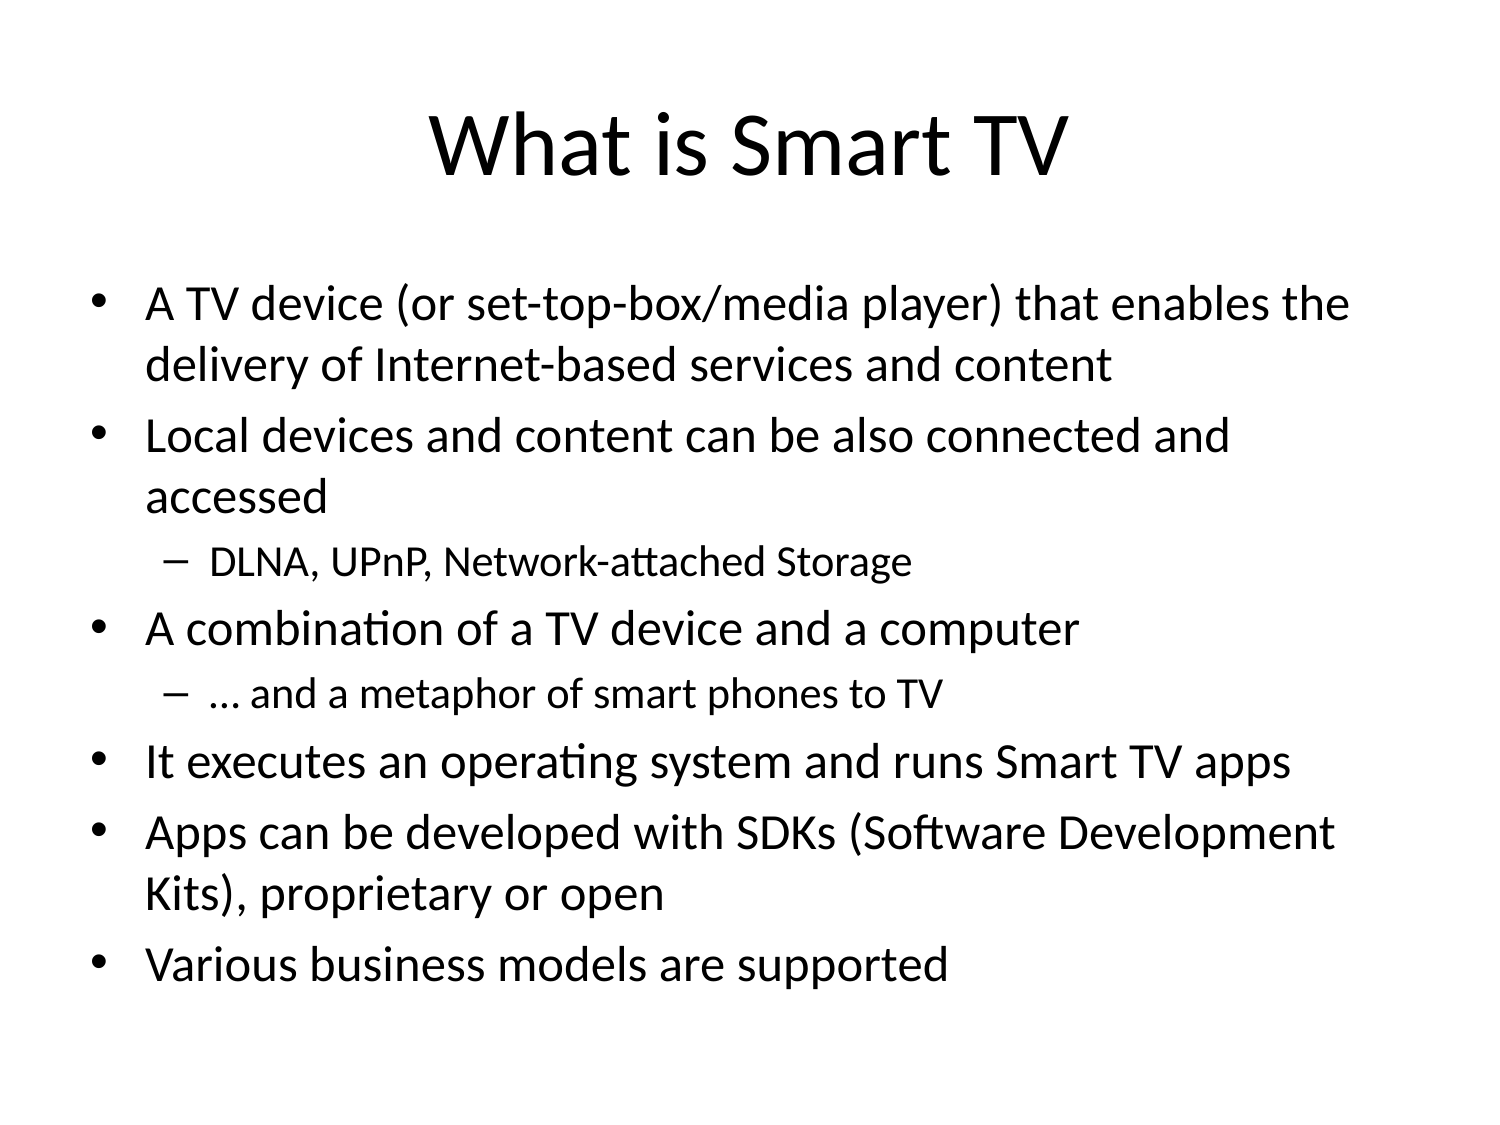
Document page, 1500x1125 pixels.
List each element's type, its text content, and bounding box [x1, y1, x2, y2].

title What is Smart TV [75, 45, 1425, 233]
list A TV device (or set-top-box/media player) that enables the delivery of Internet-based services and content Local devices and content can be also connected and accessed DLNA, UPnP, Network-attached Storage A combination of a TV device and a computer … and a metaphor of smart phones to TV It executes an operating system and runs Smart TV apps Apps can be developed with SDKs (Software Development Kits), proprietary or open Various business models are supported [75, 262, 1425, 1005]
